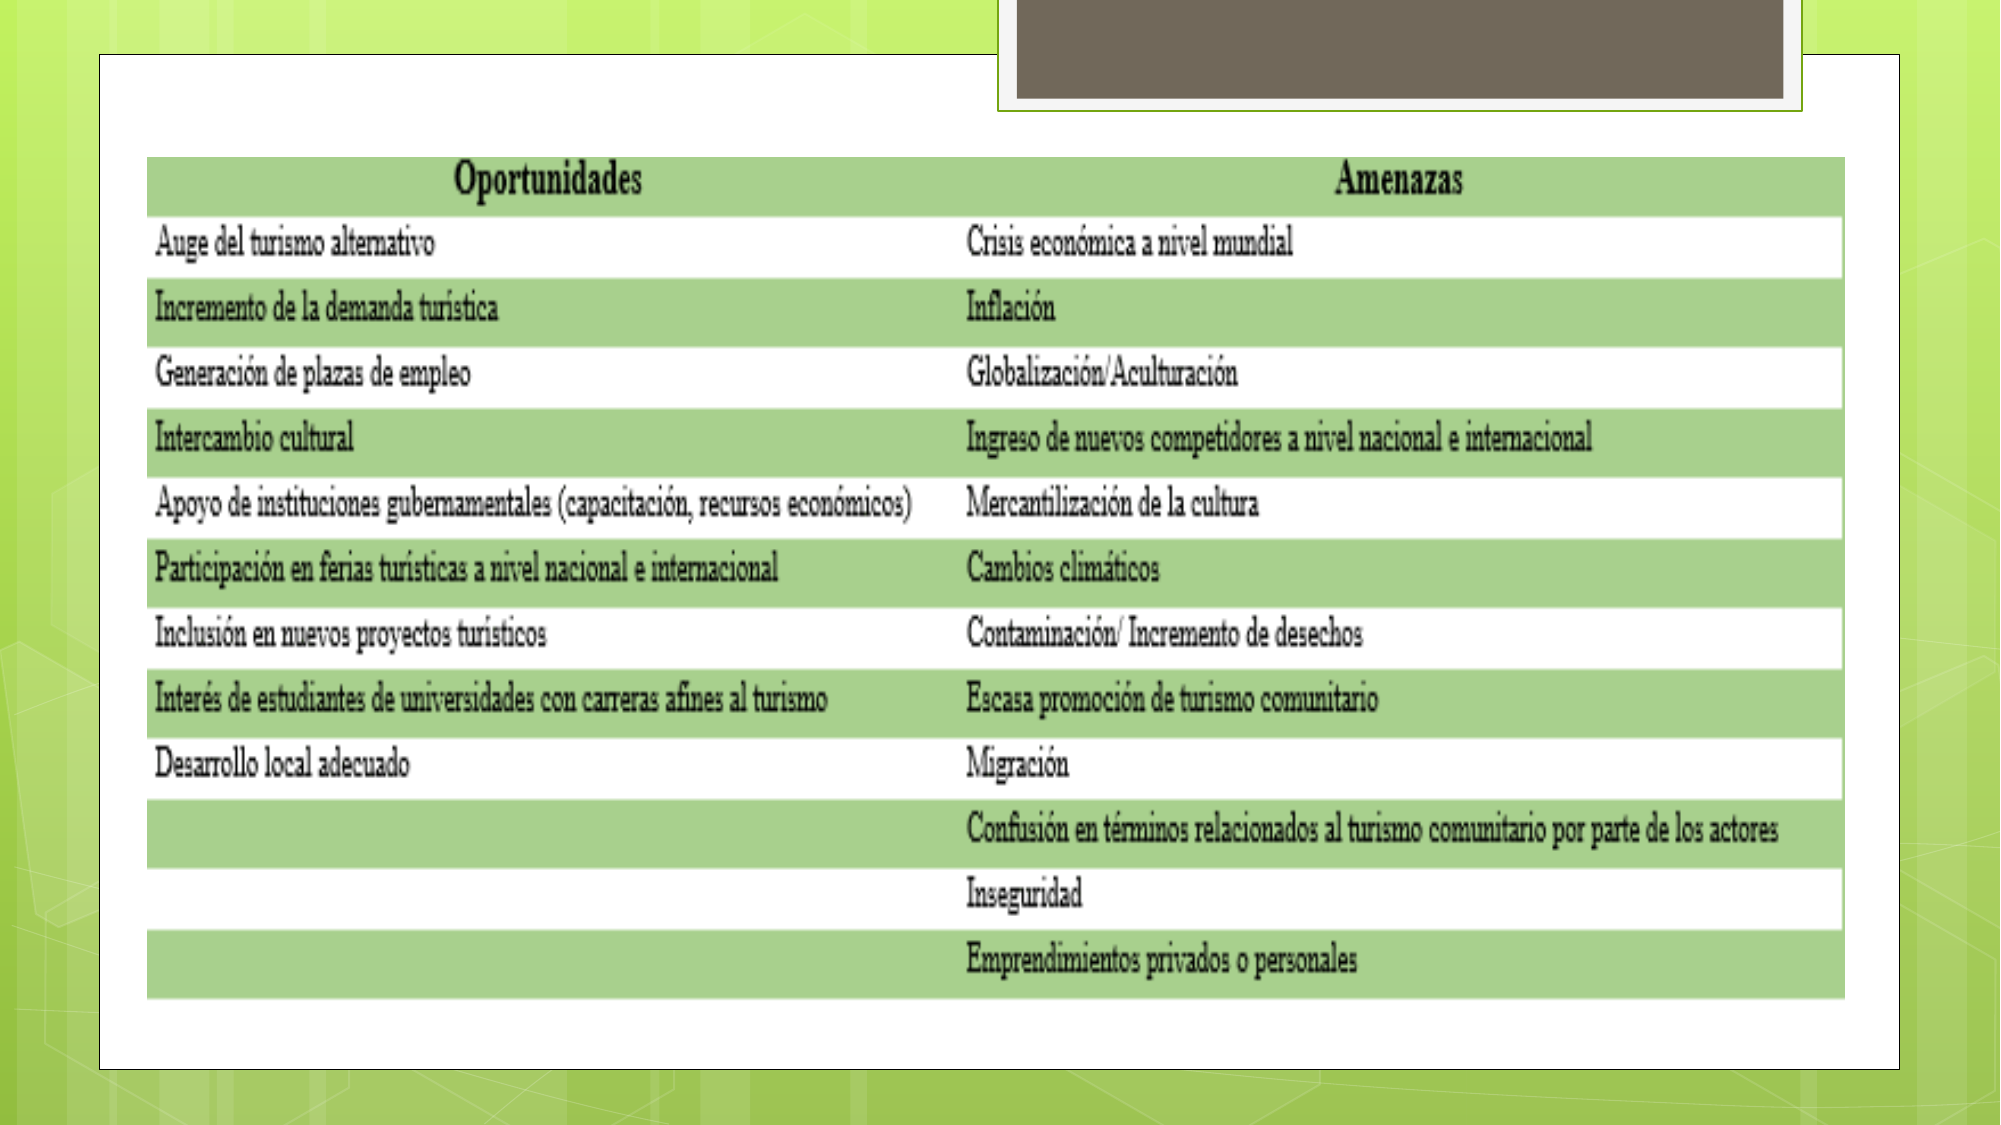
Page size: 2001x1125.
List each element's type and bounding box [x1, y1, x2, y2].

picture [147, 157, 1845, 1008]
